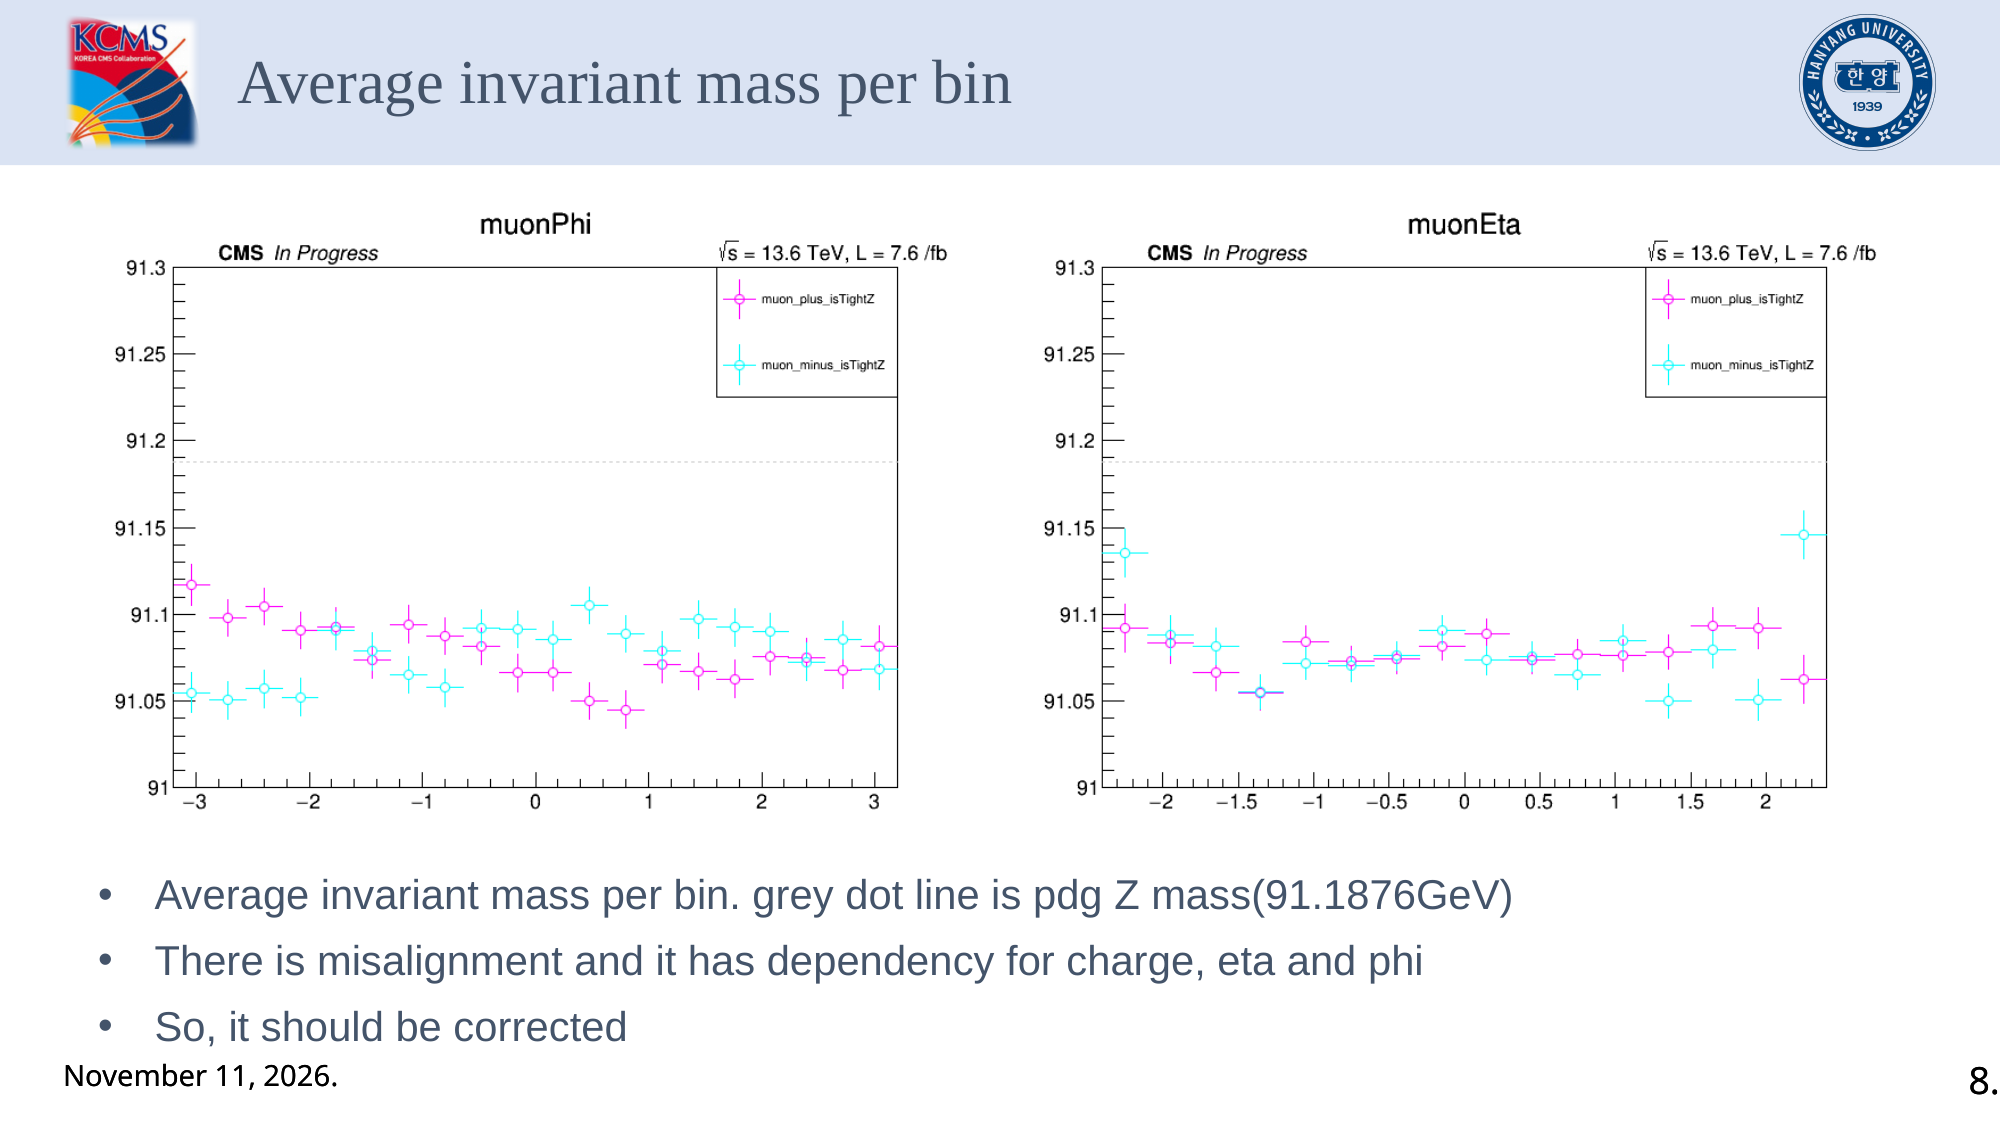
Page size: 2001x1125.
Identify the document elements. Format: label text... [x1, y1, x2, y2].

picture [75, 25, 190, 140]
list Average invariant mass per bin. grey dot line is pdg Z mass(91.1876GeV) There is misalignment and it has dependency for charge, eta and phi So, it should be corrected [83, 202, 1917, 1050]
picture [1799, 14, 1936, 151]
picture [1012, 202, 1917, 853]
picture [83, 202, 988, 853]
list Average invariant mass per bin [222, 41, 1778, 109]
